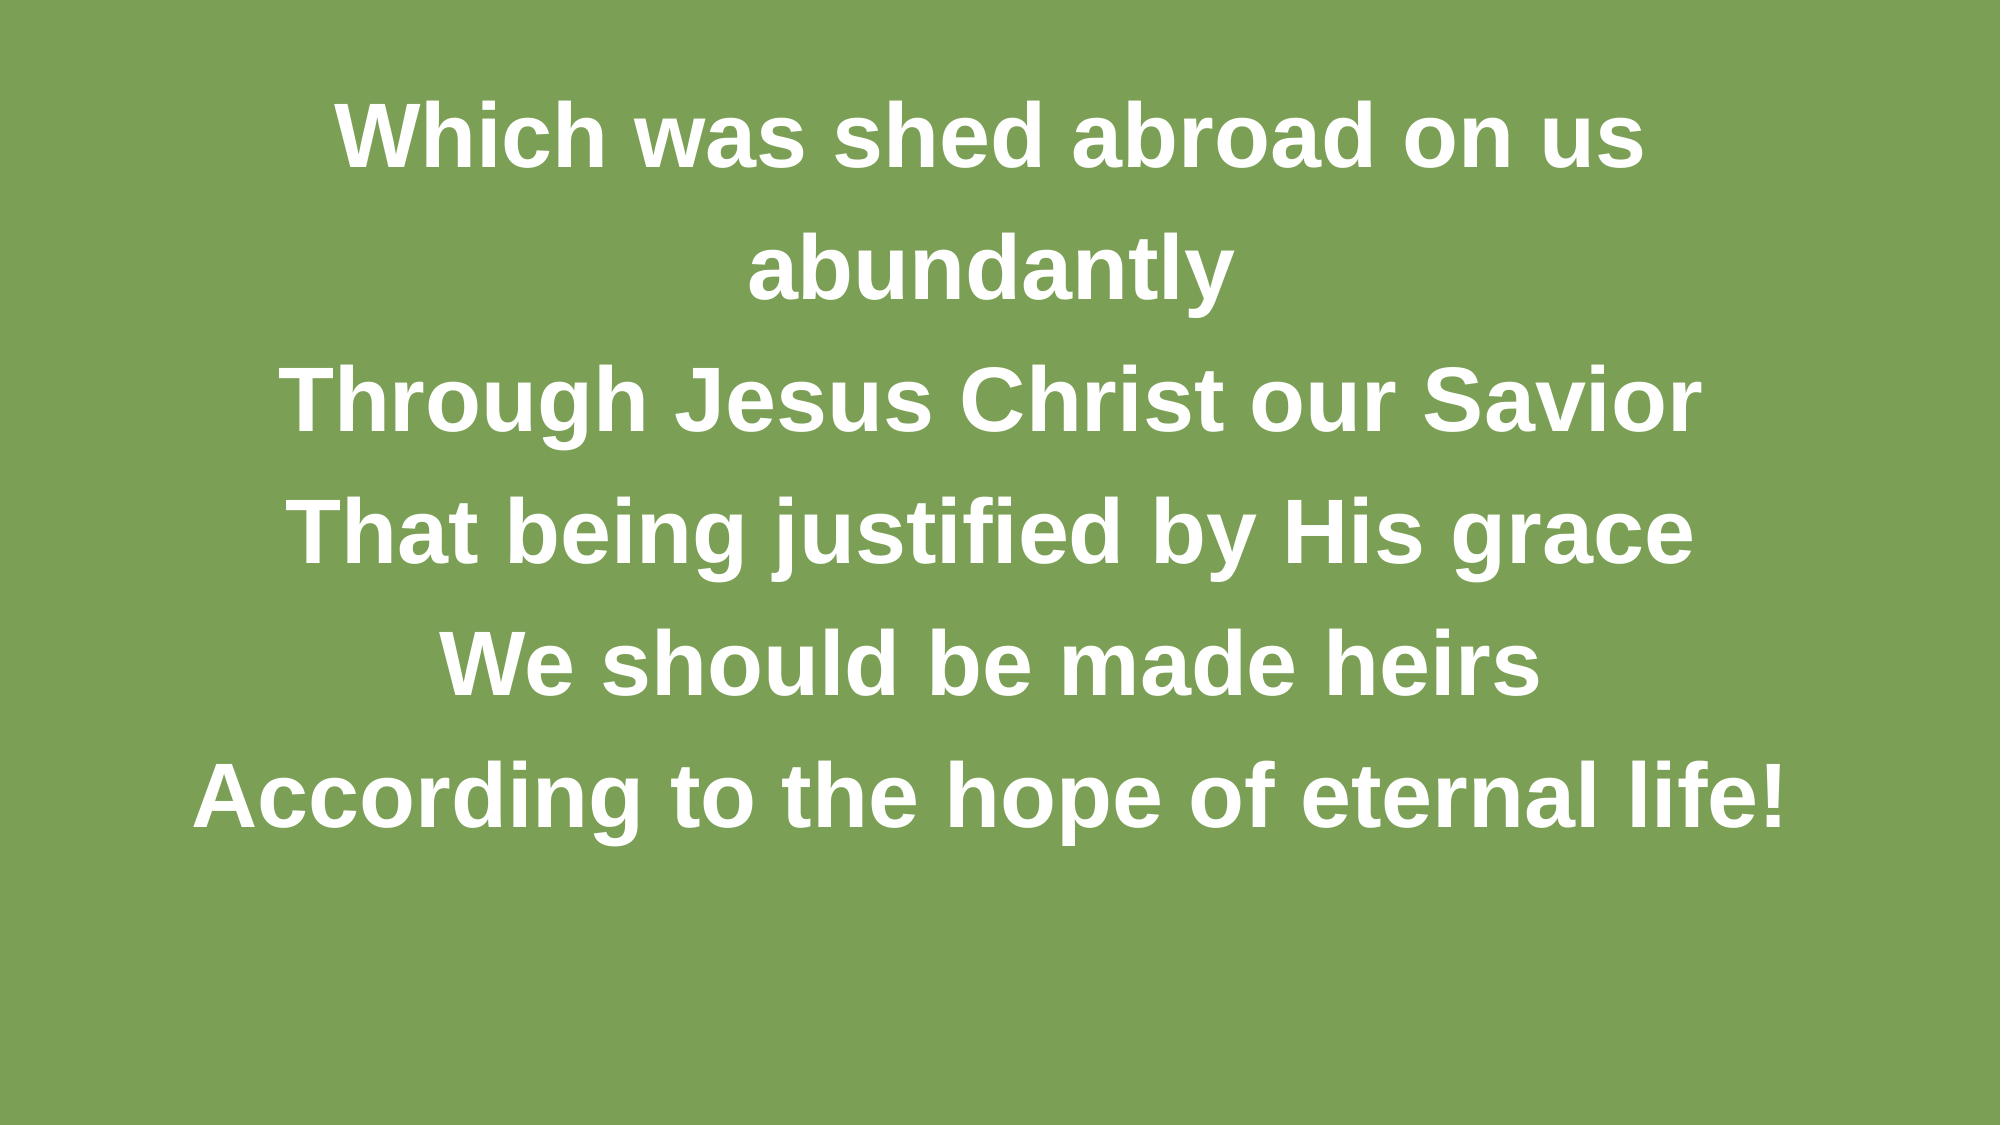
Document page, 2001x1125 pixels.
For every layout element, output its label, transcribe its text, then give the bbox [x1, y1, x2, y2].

text_box Which was shed abroad on us abundantly Through Jesus Christ our Savior That being justified by His grace We should be made heirs According to the hope of eternal life! [80, 46, 1903, 854]
